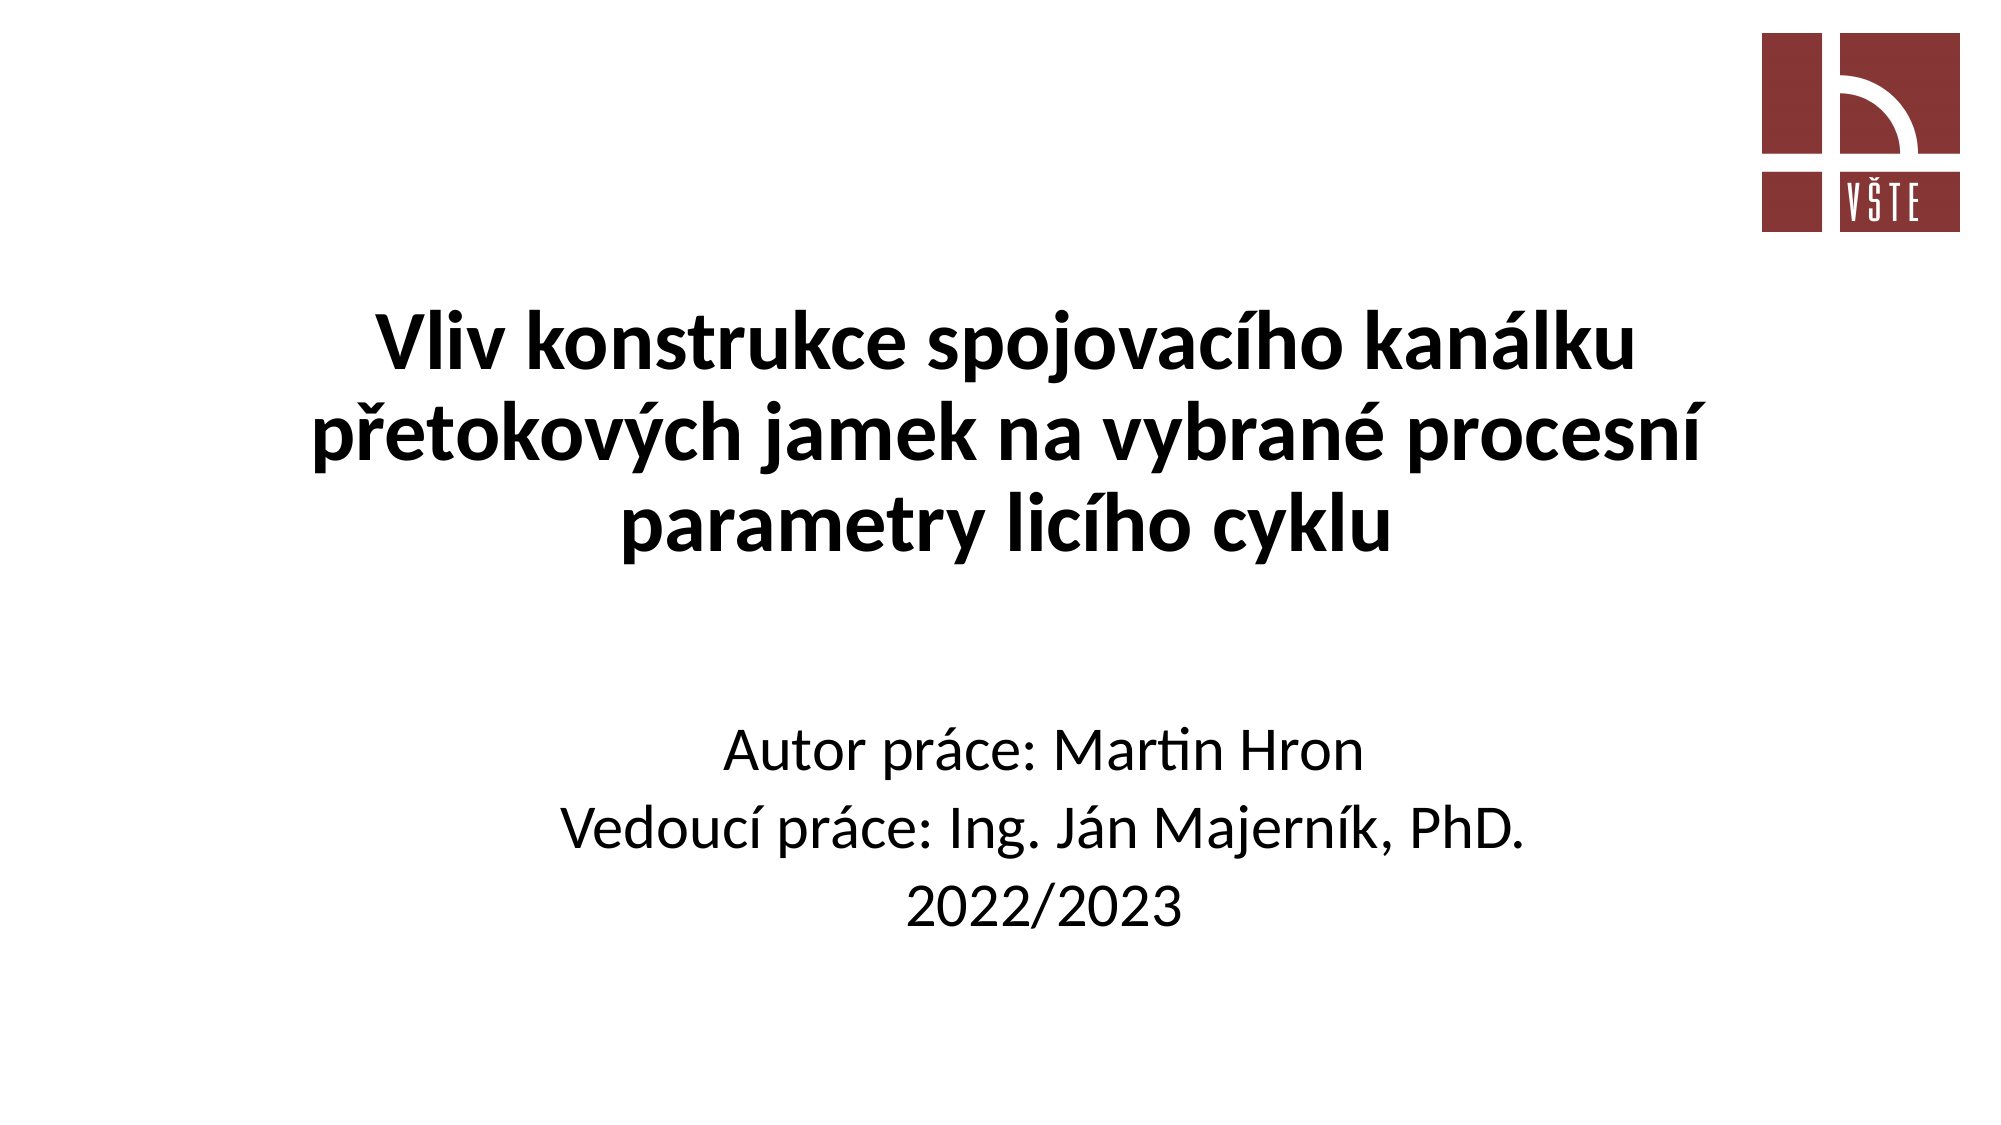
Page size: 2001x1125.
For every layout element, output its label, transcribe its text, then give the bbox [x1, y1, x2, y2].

subtitle Autor práce: Martin Hron Vedoucí práce: Ing. Ján Majerník, PhD. 2022/2023 [428, 709, 1586, 986]
title Vliv konstrukce spojovacího kanálku přetokových jamek na vybrané procesní parametry licího cyklu [193, 101, 1820, 578]
picture [1762, 33, 1961, 232]
